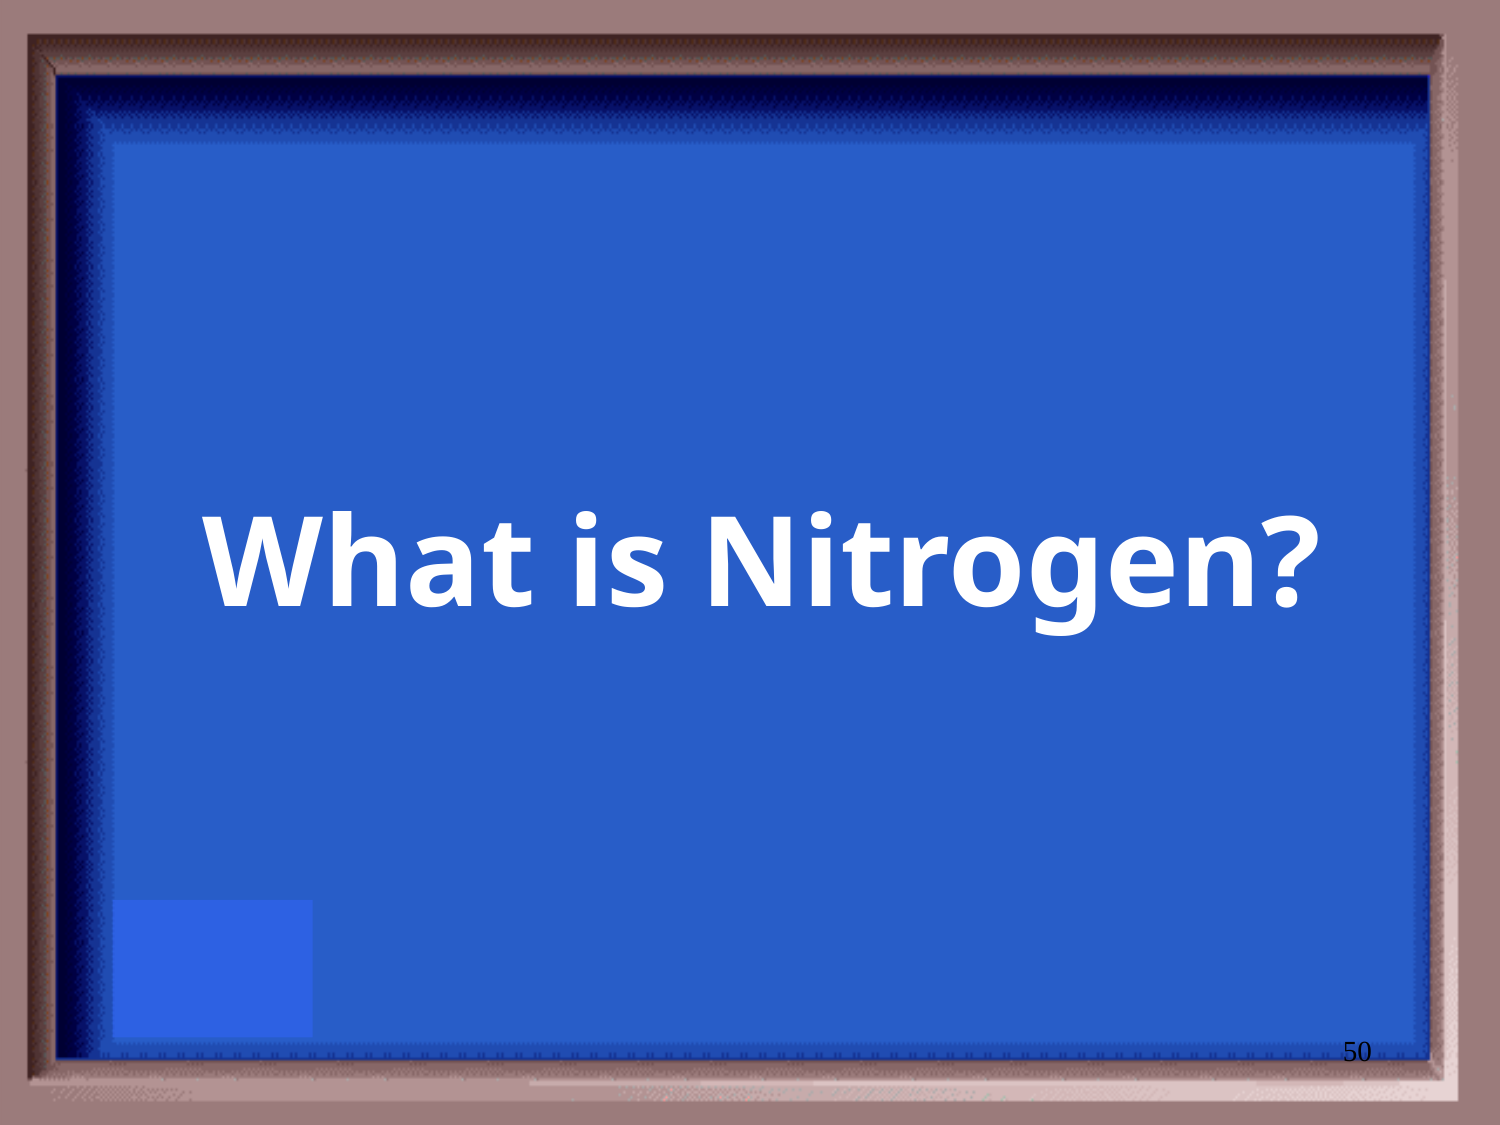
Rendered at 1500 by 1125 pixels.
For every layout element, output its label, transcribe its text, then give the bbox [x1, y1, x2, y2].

title What is Nitrogen? [125, 462, 1400, 650]
picture [0, 0, 1500, 1125]
text_box [112, 899, 313, 1038]
slide_number 50 [1074, 1025, 1388, 1100]
